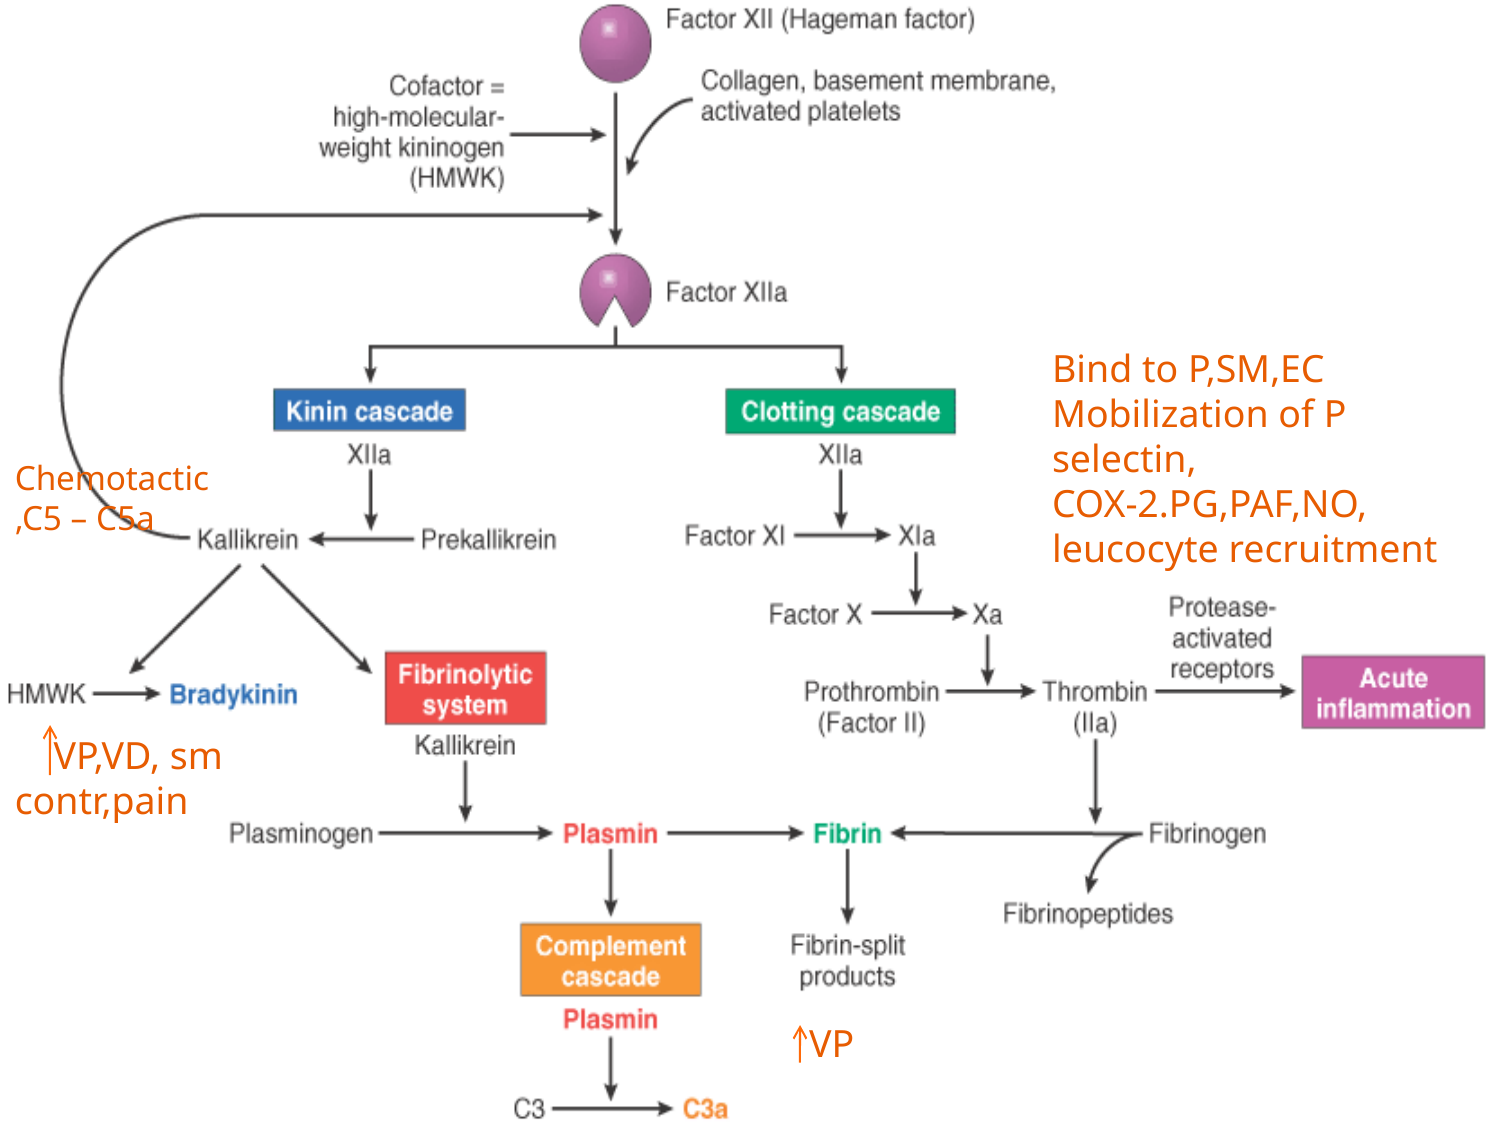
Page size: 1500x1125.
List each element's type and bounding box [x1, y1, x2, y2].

list [0, 0, 1500, 1125]
